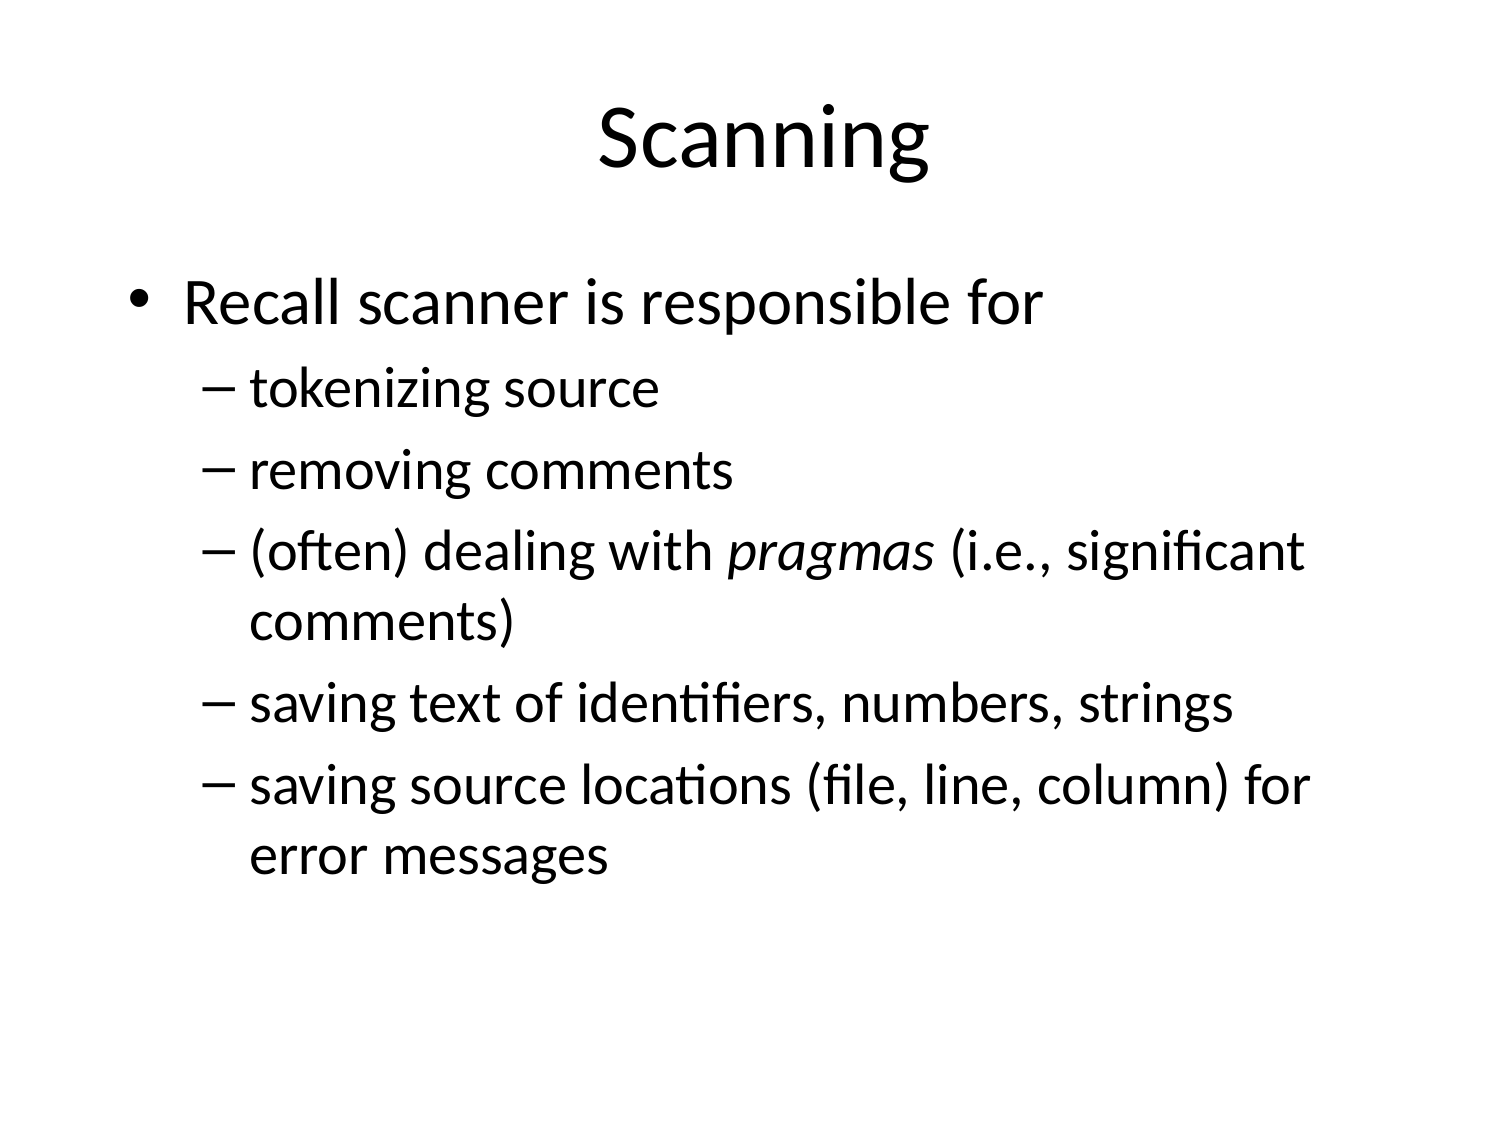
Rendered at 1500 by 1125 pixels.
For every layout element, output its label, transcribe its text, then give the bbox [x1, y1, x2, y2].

title Scanning [66, 37, 1463, 225]
list Recall scanner is responsible for tokenizing source removing comments (often) dealing with pragmas (i.e., significant comments) saving text of identifiers, numbers, strings saving source locations (file, line, column) for error messages [112, 249, 1388, 975]
